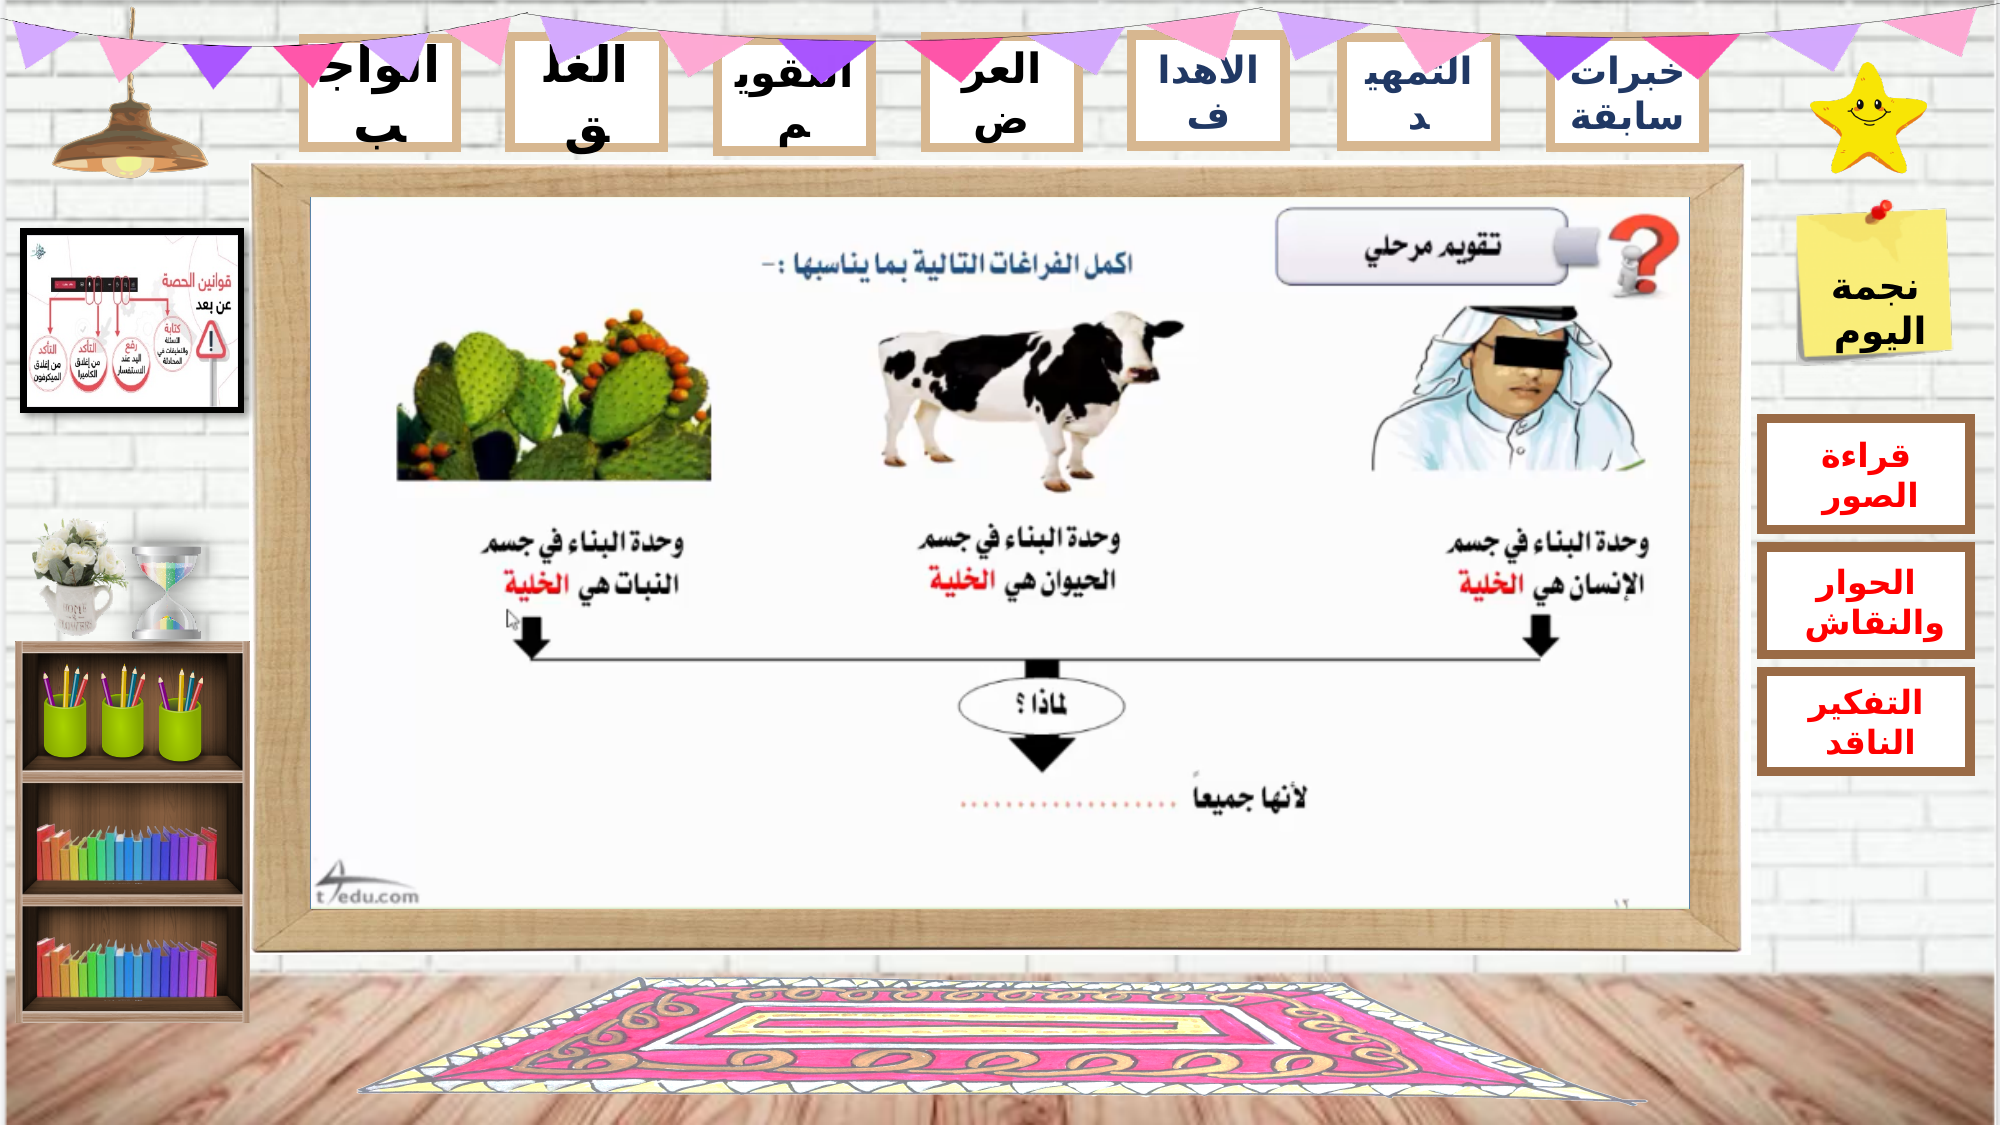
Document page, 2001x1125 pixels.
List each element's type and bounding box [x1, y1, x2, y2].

text_box [1762, 418, 1971, 772]
picture [0, 0, 2000, 1125]
